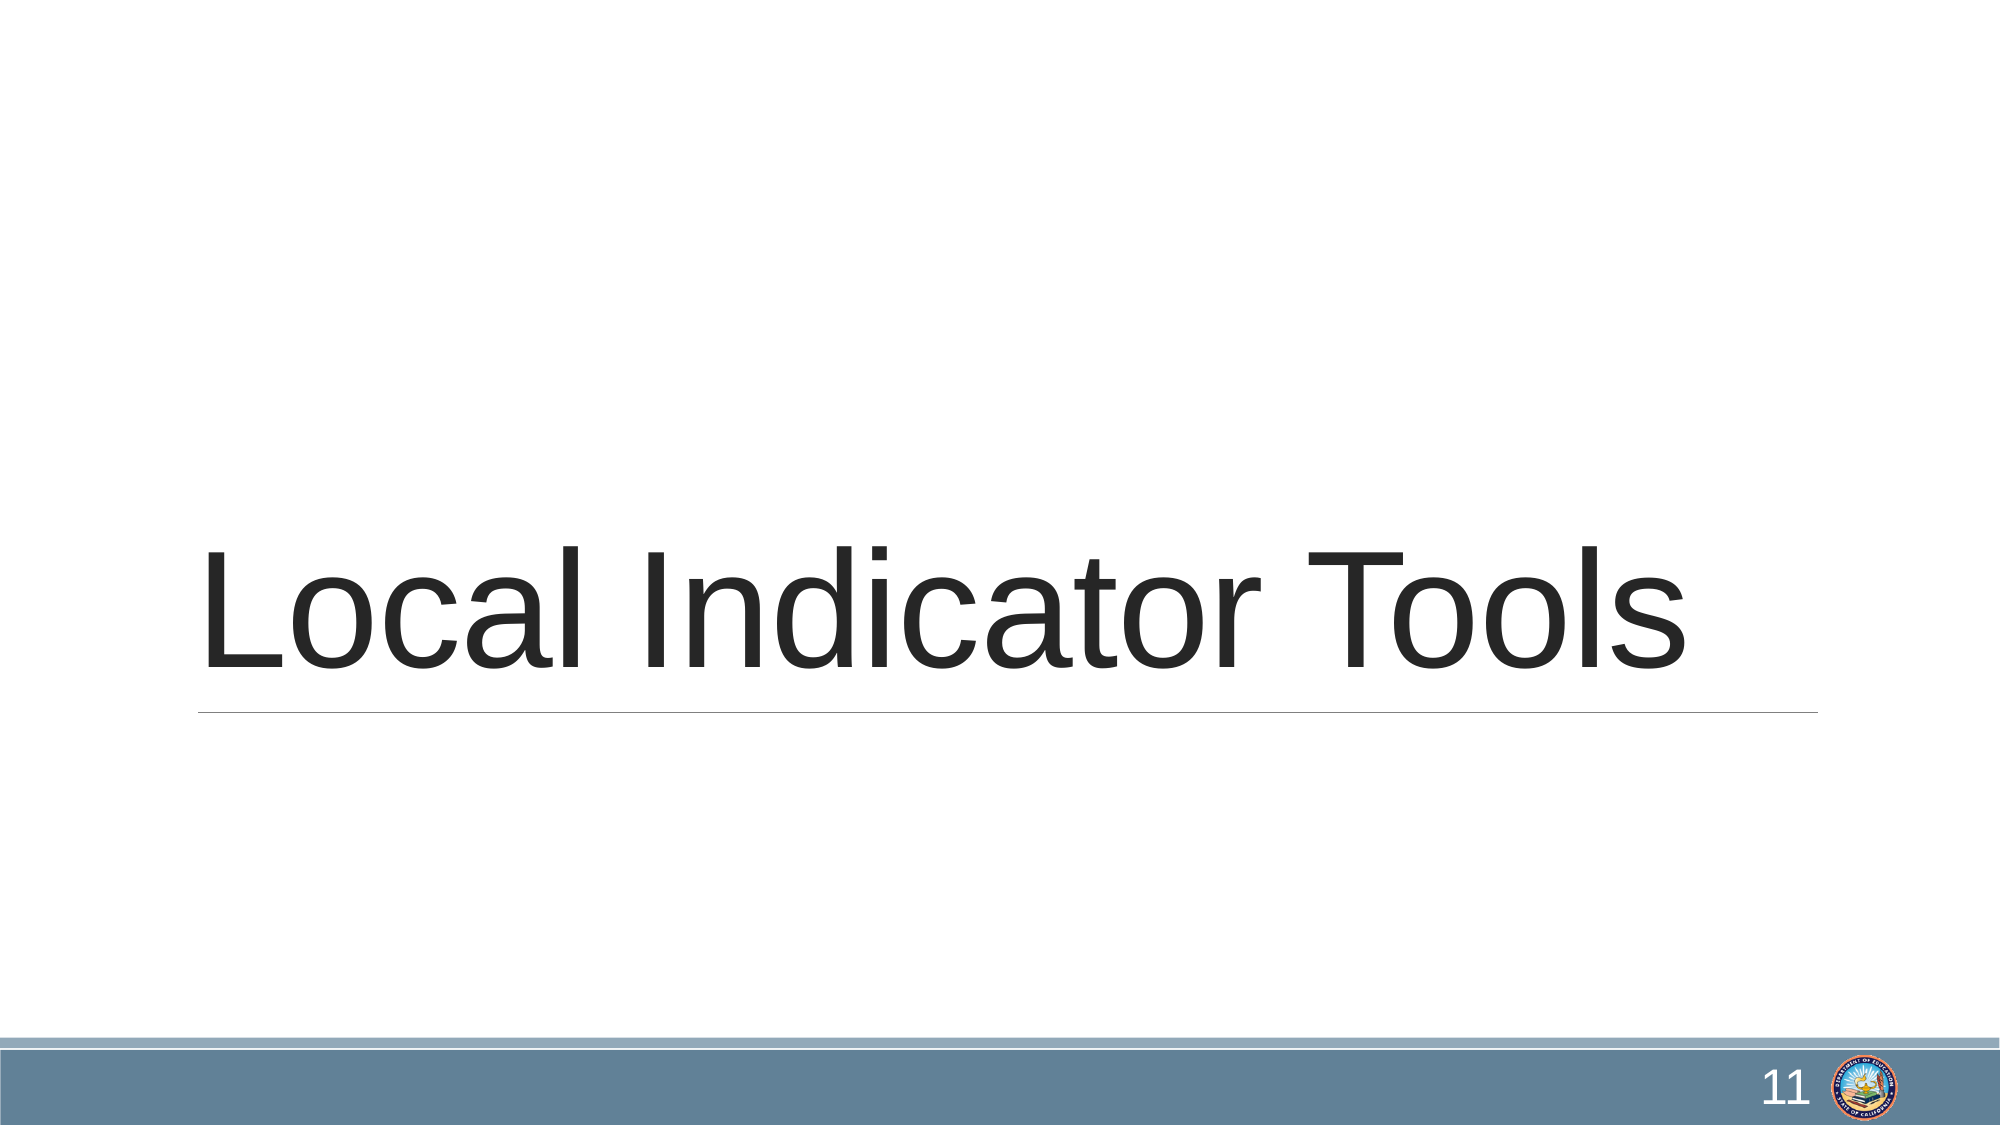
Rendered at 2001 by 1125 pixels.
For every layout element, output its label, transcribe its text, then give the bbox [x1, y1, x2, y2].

title Local Indicator Tools [180, 124, 1830, 710]
slide_number 11 [1611, 1054, 1827, 1115]
picture [1831, 1055, 1899, 1122]
